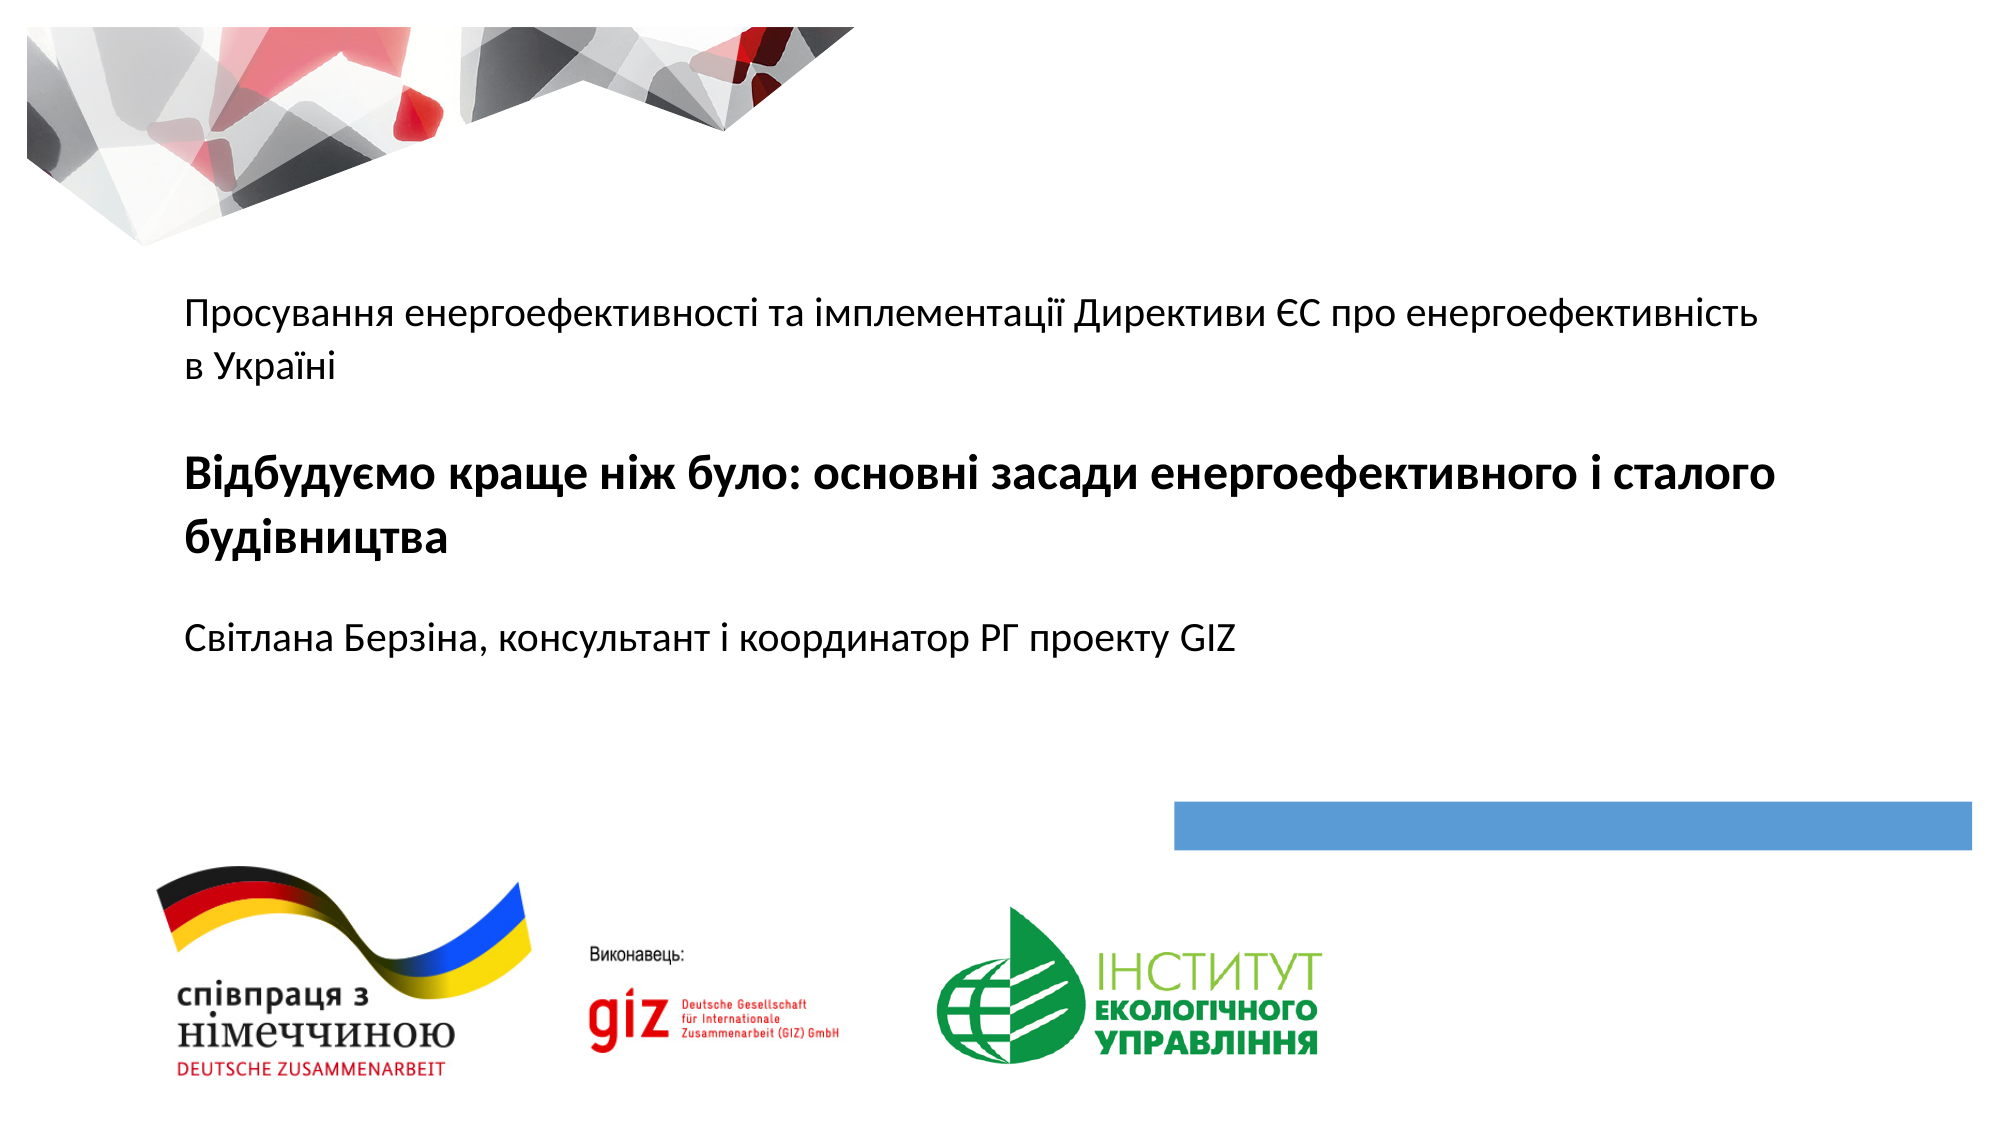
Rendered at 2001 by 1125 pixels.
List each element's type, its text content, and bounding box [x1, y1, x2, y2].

picture [149, 27, 713, 245]
picture [724, 27, 855, 132]
text_box [1074, 560, 1105, 666]
text_box Просування енергоефективності та імплементації Директиви ЄС про енергоефективність в Україні [169, 273, 1780, 396]
list Відбудуємо краще ніж було: основні засади енергоефективного і сталого будівництва Світлана Берзіна, консультант і координатор РГ проекту GIZ [169, 427, 1831, 671]
picture [76, 833, 1377, 1106]
picture [27, 27, 142, 246]
